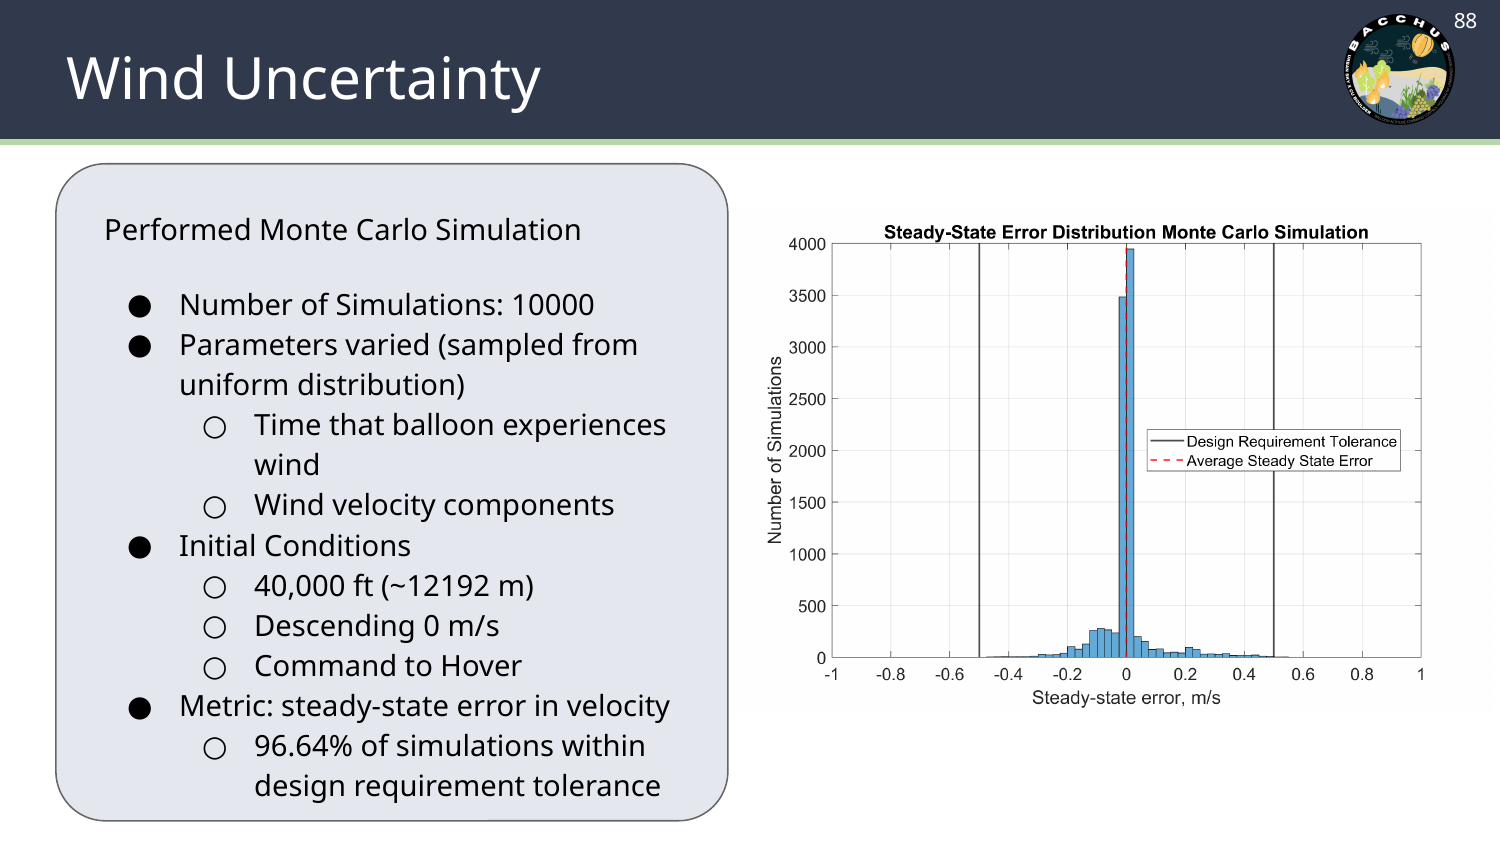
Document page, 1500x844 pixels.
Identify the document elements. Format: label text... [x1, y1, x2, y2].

text_box [57, 154, 346, 199]
text_box [55, 163, 728, 820]
title Wind Uncertainty [51, 26, 1449, 129]
picture [1449, 55, 1455, 125]
picture [1344, 14, 1402, 26]
text_box Performed Monte Carlo Simulation Number of Simulations: 10000 Parameters varied (sampled from uniform distribution) Time that balloon experiences wind Wind velocity components Initial Conditions 40,000 ft (~12192 m) Descending 0 m/s Command to Hover Metric: steady-state error in velocity 96.64% of simulations within design requirement tolerance [89, 195, 690, 844]
picture [732, 205, 1493, 713]
slide_number ‹#› [1402, 0, 1493, 55]
